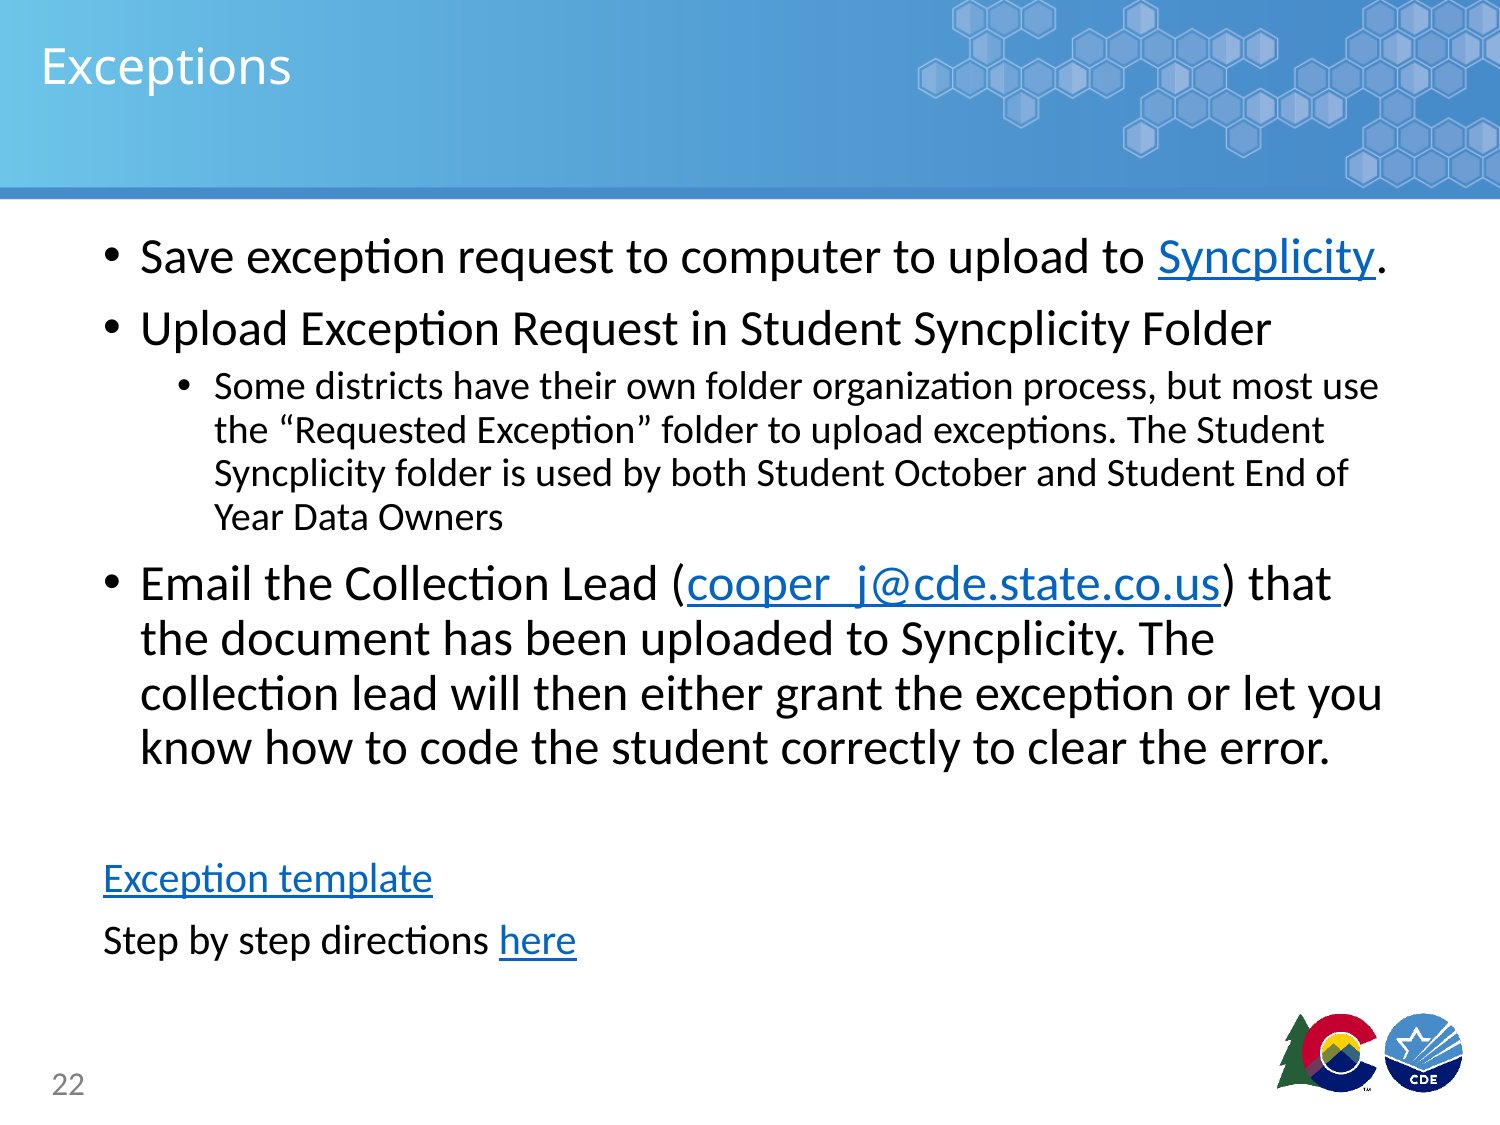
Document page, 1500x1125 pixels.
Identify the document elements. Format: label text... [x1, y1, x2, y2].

title Exceptions [40, 41, 1038, 166]
picture [1275, 1012, 1463, 1093]
list Save exception request to computer to upload to Syncplicity. Upload Exception Request in Student Syncplicity Folder Some districts have their own folder organization process, but most use the “Requested Exception” folder to upload exceptions. The Student Syncplicity folder is used by both Student October and Student End of Year Data Owners Email the Collection Lead (cooper_j@cde.state.co.us) that the document has been uploaded to Syncplicity. The collection lead will then either grant the exception or let you know how to code the student correctly to clear the error. Exception template Step by step directions here [103, 229, 1397, 991]
slide_number 22 [36, 1054, 375, 1115]
picture [0, 0, 1500, 200]
